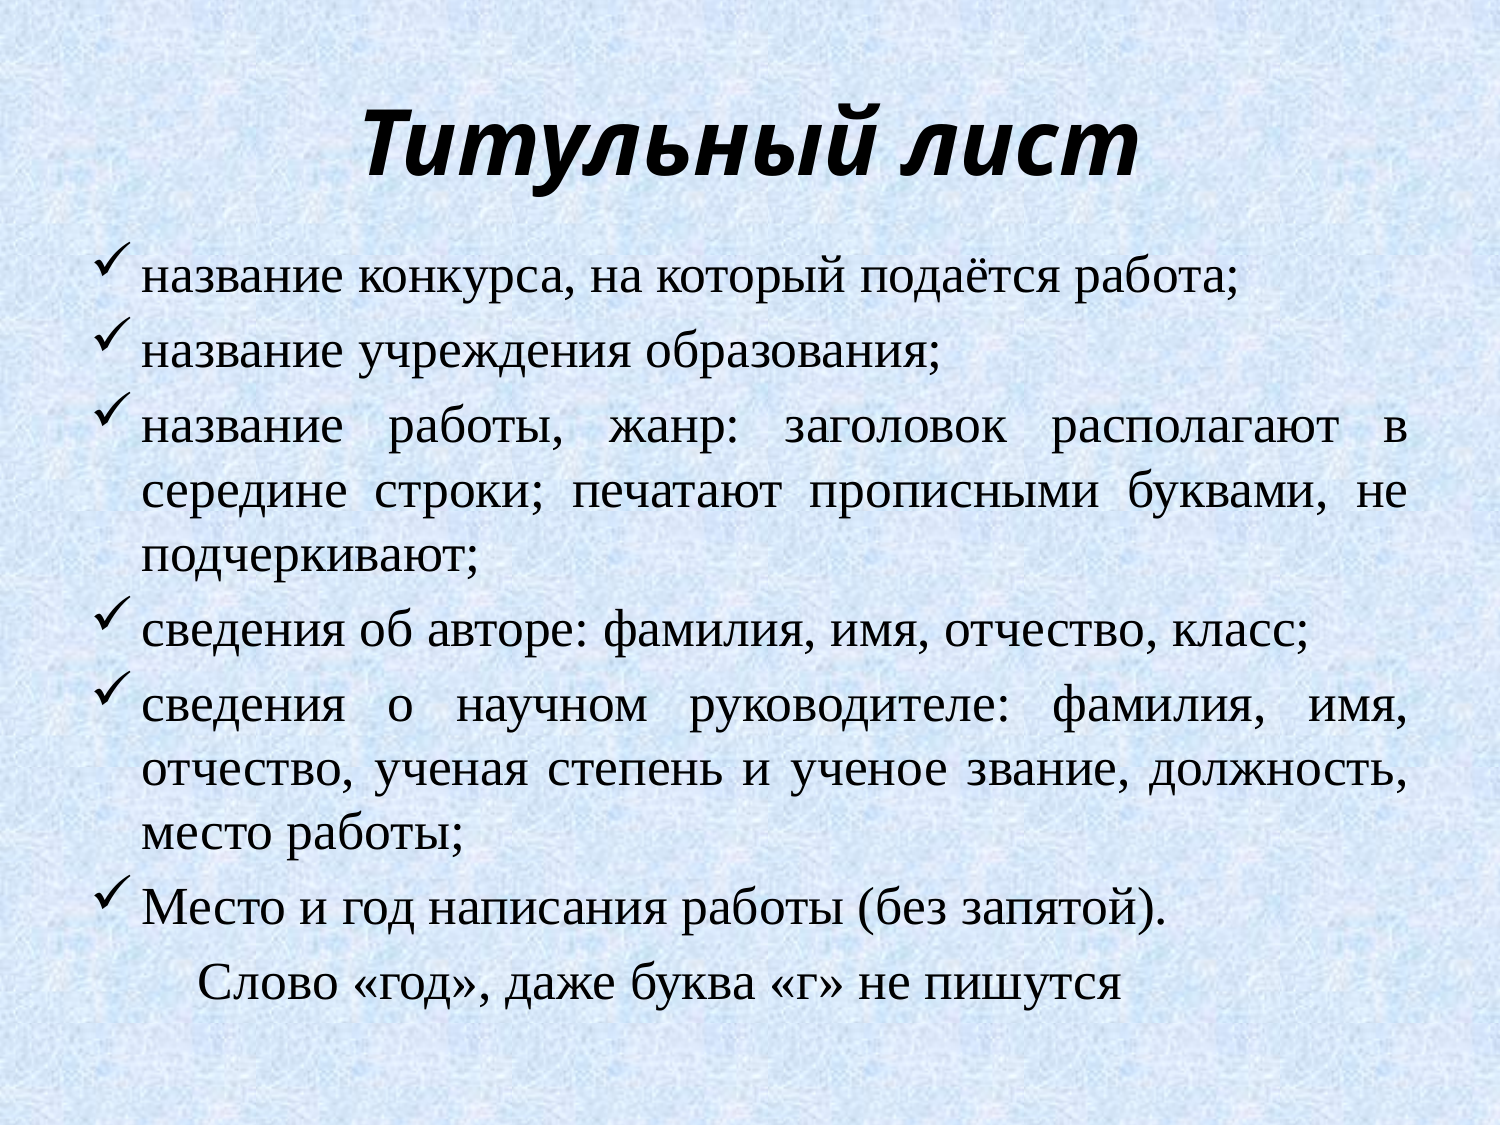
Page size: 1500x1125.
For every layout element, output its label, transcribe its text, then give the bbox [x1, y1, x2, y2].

title Титульный лист [75, 45, 1425, 231]
list название конкурса, на который подаётся работа; название учреждения образования; название работы, жанр: заголовок располагают в середине строки; печатают прописными буквами, не подчеркивают; сведения об авторе: фамилия, имя, отчество, класс; сведения о научном руководителе: фамилия, имя, отчество, ученая степень и ученое звание, должность, место работы; Место и год написания работы (без запятой). Слово «год», даже буква «г» не пишутся [75, 231, 1425, 1067]
picture [0, 0, 1500, 1125]
